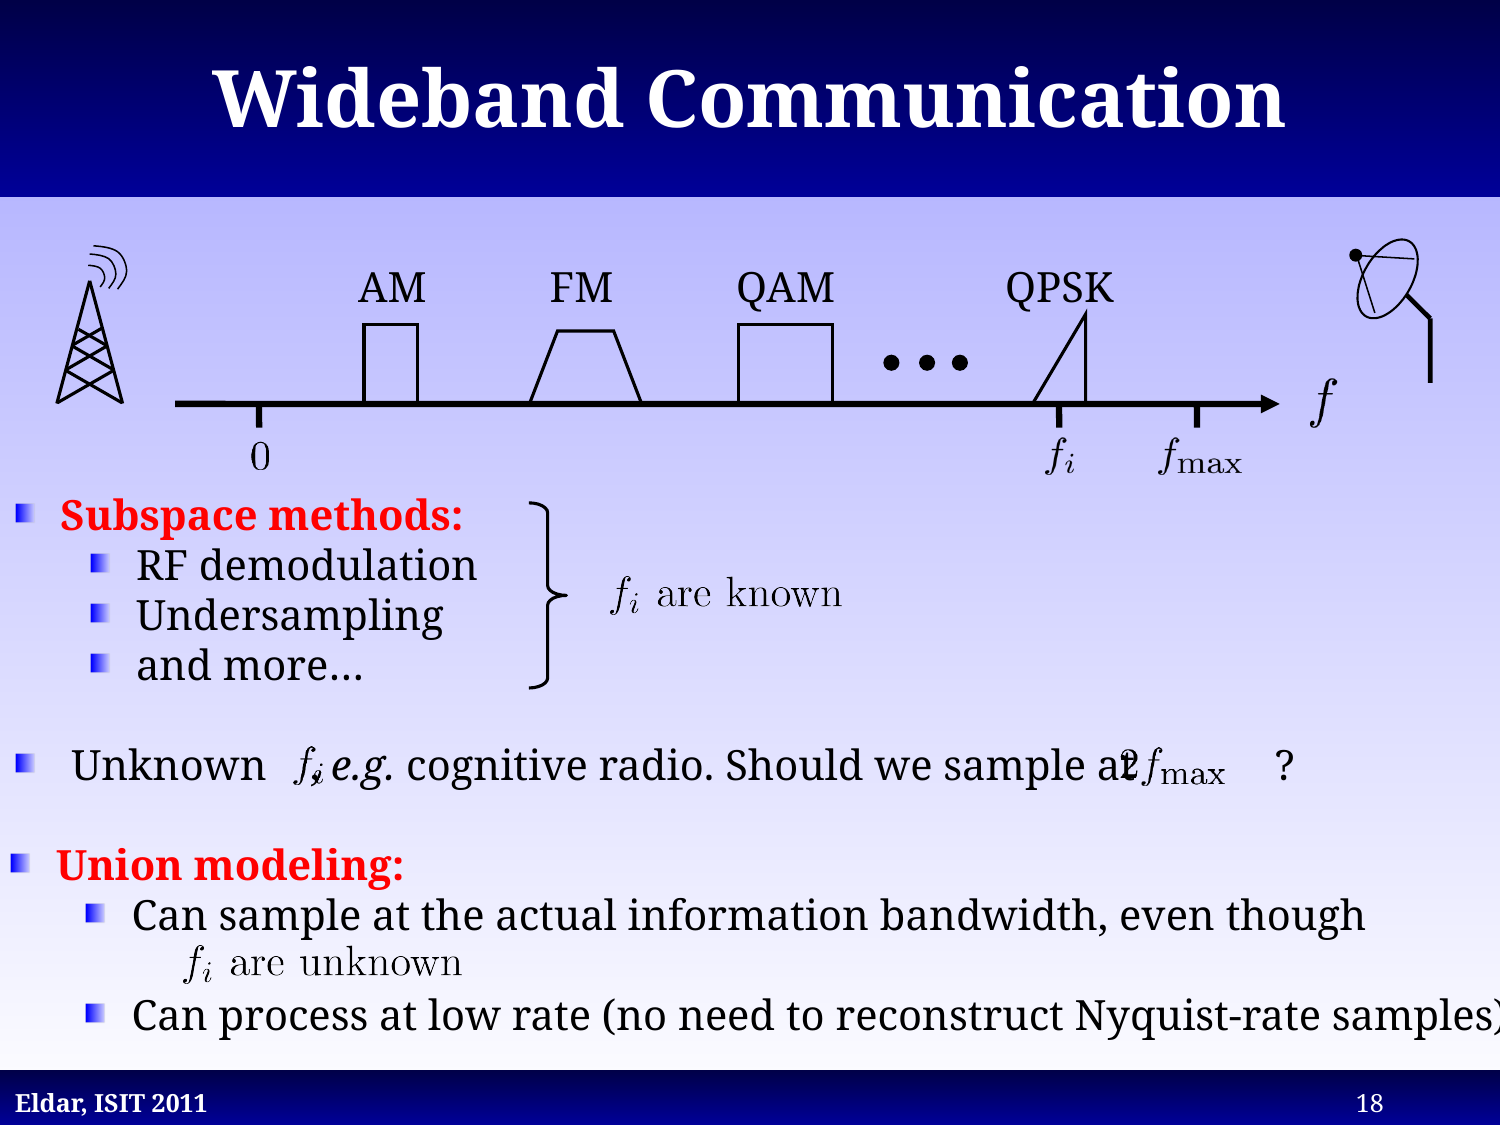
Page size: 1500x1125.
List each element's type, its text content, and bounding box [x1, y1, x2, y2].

text_box [1197, 397, 1280, 411]
picture [1044, 436, 1074, 476]
text_box [738, 324, 833, 404]
text_box QAM [721, 253, 850, 319]
text_box QPSK [990, 253, 1129, 319]
picture [250, 441, 269, 470]
picture [84, 1002, 107, 1025]
text_box [1032, 319, 1086, 404]
text_box AM [343, 253, 442, 319]
text_box [529, 330, 642, 404]
picture [14, 752, 37, 775]
picture [84, 902, 107, 925]
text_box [57, 245, 127, 406]
text_box [919, 355, 935, 371]
text_box Union modeling: Can sample at the actual information bandwidth, even though Can process at low rate (no need to reconstruct Nyquist-rate samples) [0, 831, 1500, 1047]
text_box FM [534, 253, 629, 319]
picture [1297, 374, 1346, 434]
text_box [884, 355, 899, 371]
picture [1157, 436, 1242, 476]
title Wideband Communication [75, 19, 1425, 172]
picture [293, 746, 323, 785]
picture [89, 652, 112, 675]
text_box [952, 355, 968, 371]
picture [89, 552, 112, 575]
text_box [1349, 233, 1431, 383]
text_box [364, 324, 418, 404]
text_box [528, 502, 568, 689]
picture [183, 945, 462, 984]
picture [9, 852, 32, 875]
picture [609, 576, 843, 615]
picture [89, 602, 112, 625]
picture [14, 502, 37, 525]
picture [1120, 747, 1225, 786]
text_box Subspace methods: RF demodulation Undersampling and more… Unknown , e.g. cognitive radio. Should we sample at ? [0, 481, 1310, 797]
